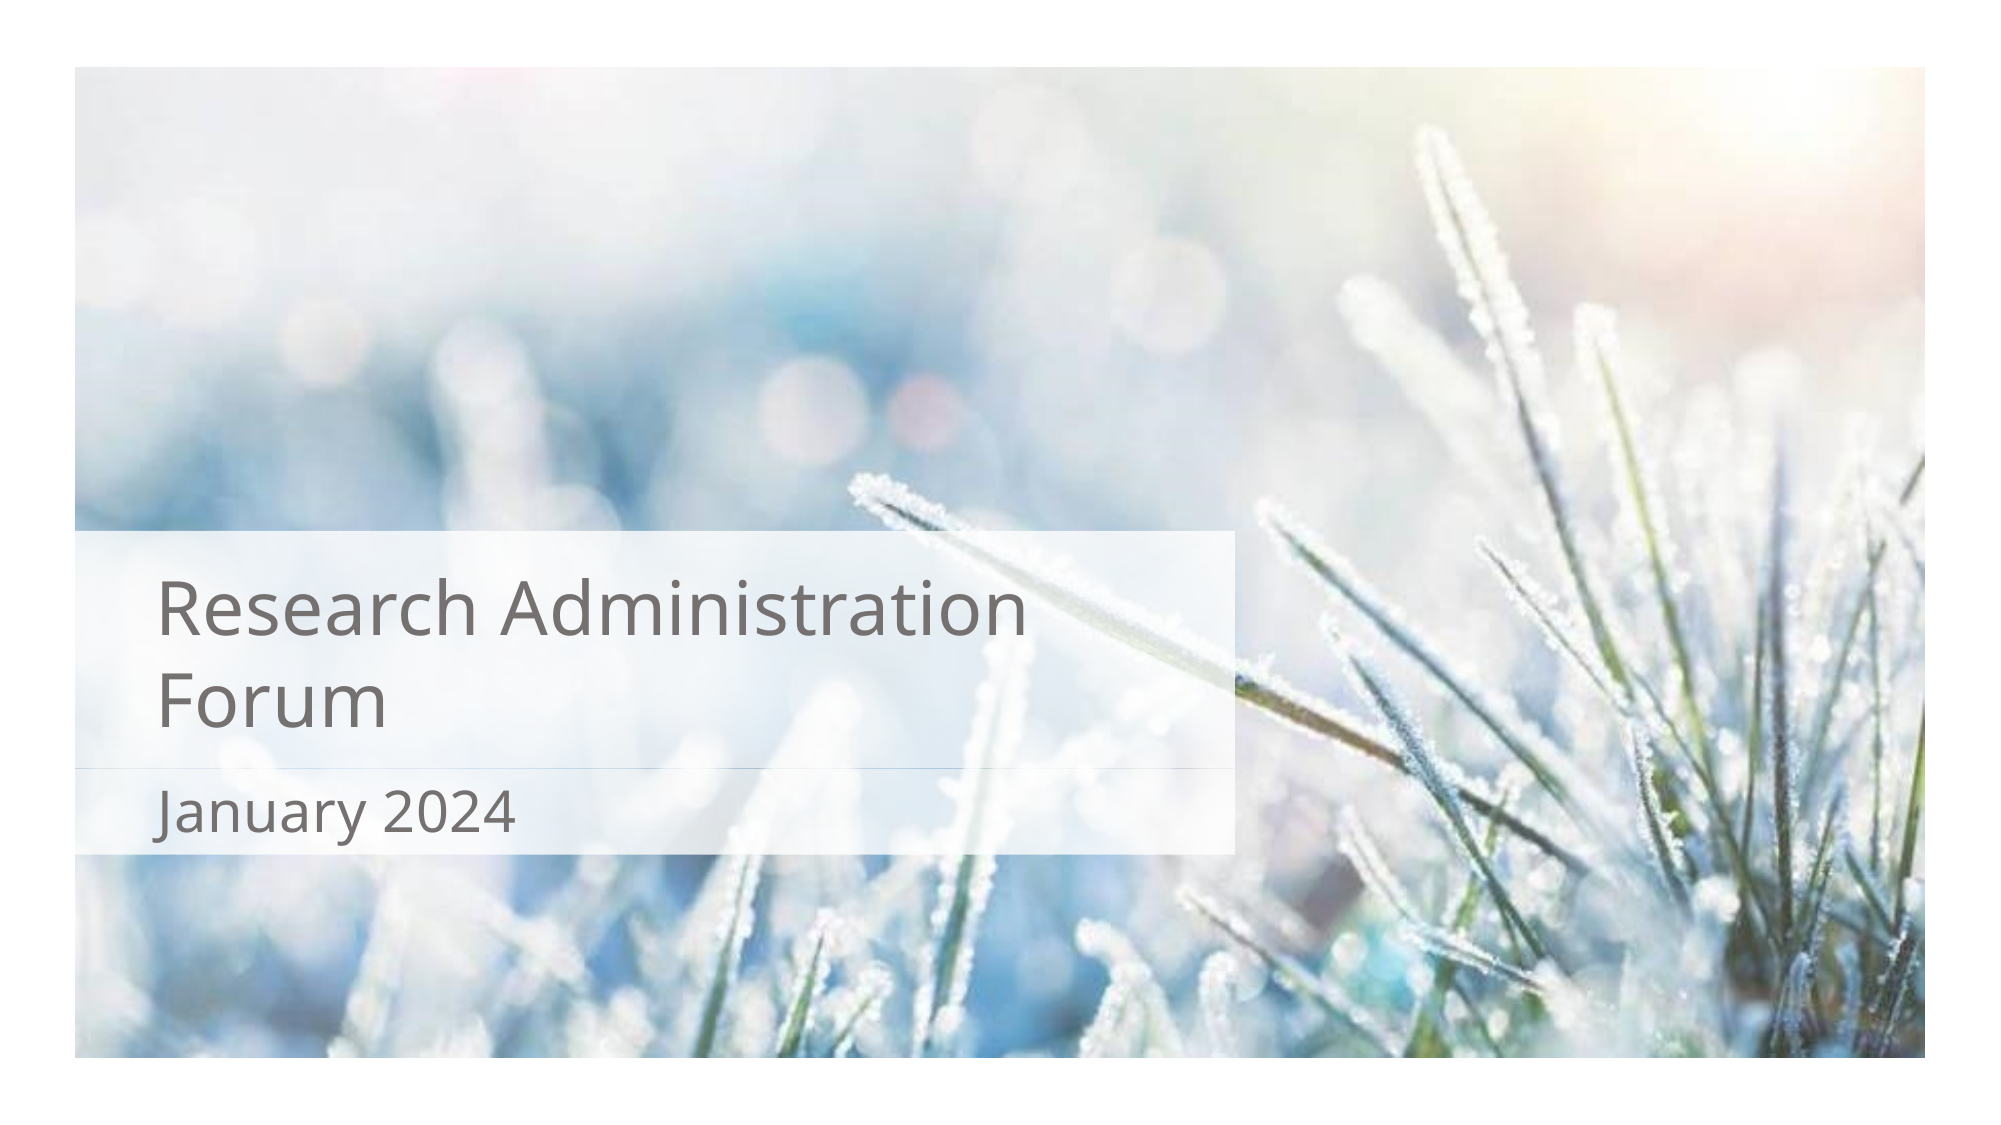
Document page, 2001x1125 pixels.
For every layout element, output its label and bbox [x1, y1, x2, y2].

picture [75, 67, 1925, 1058]
